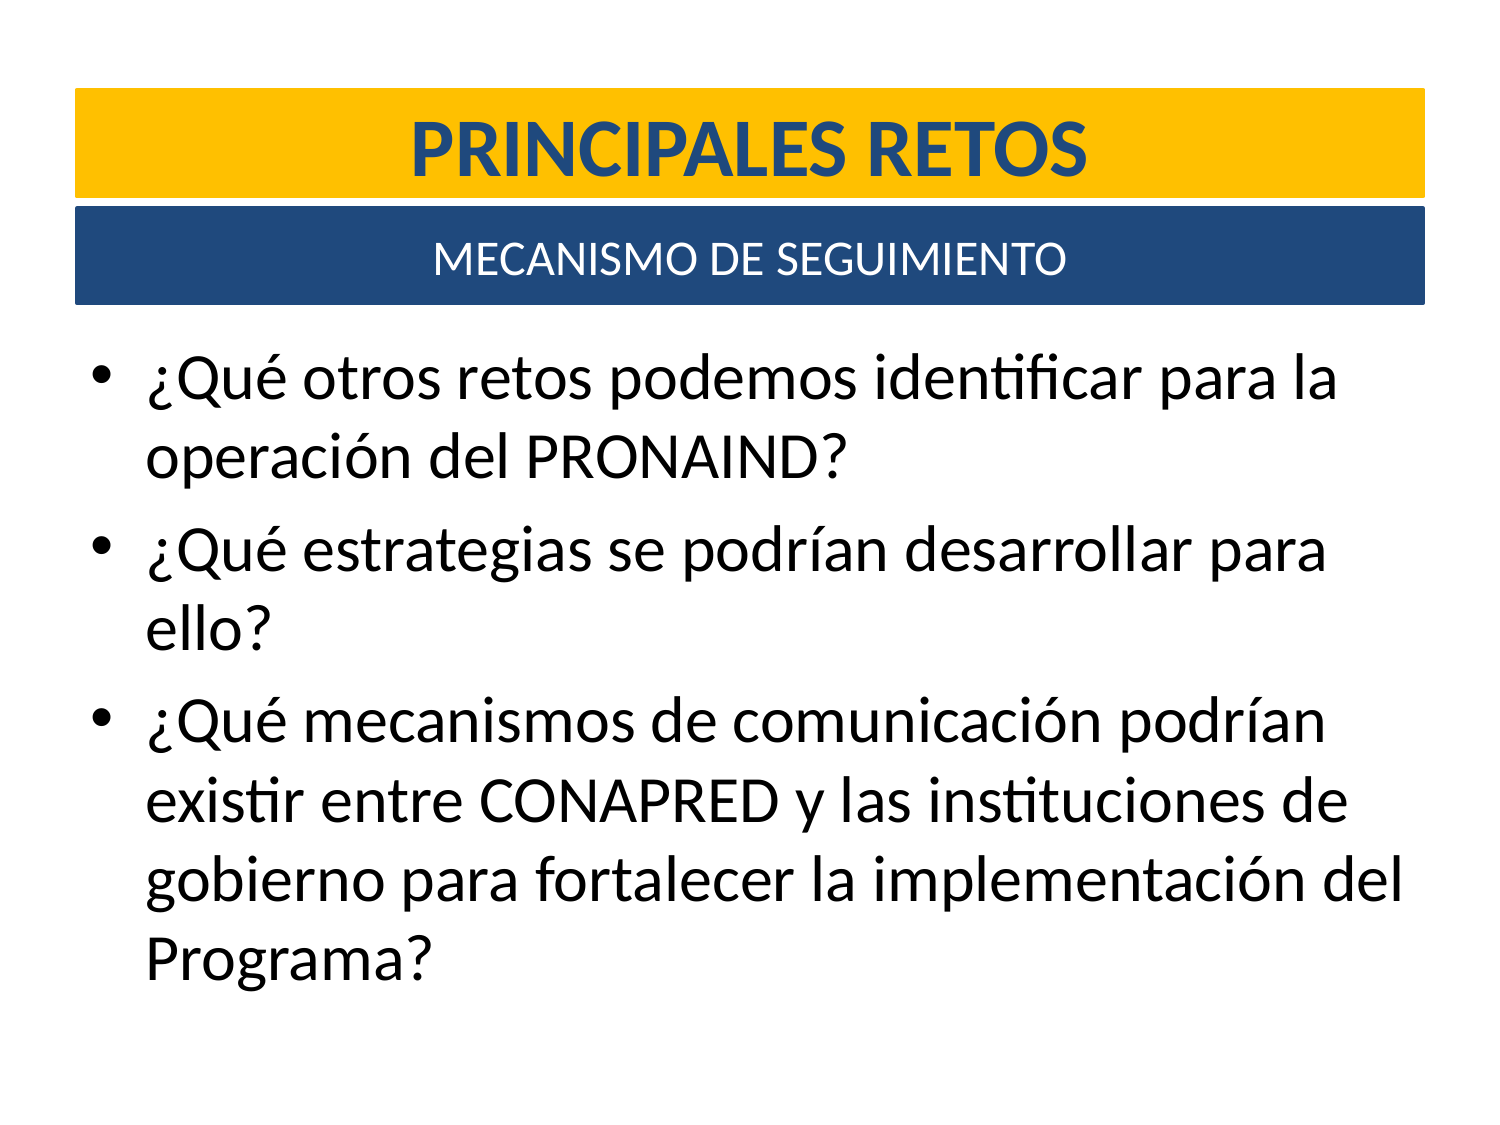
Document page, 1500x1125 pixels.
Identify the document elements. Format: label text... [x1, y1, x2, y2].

text_box PRINCIPALES RETOS [75, 88, 1425, 198]
list ¿Qué otros retos podemos identificar para la operación del PRONAIND? ¿Qué estrategias se podrían desarrollar para ello? ¿Qué mecanismos de comunicación podrían existir entre CONAPRED y las instituciones de gobierno para fortalecer la implementación del Programa? [75, 326, 1425, 1005]
text_box MECANISMO DE SEGUIMIENTO [75, 206, 1425, 305]
